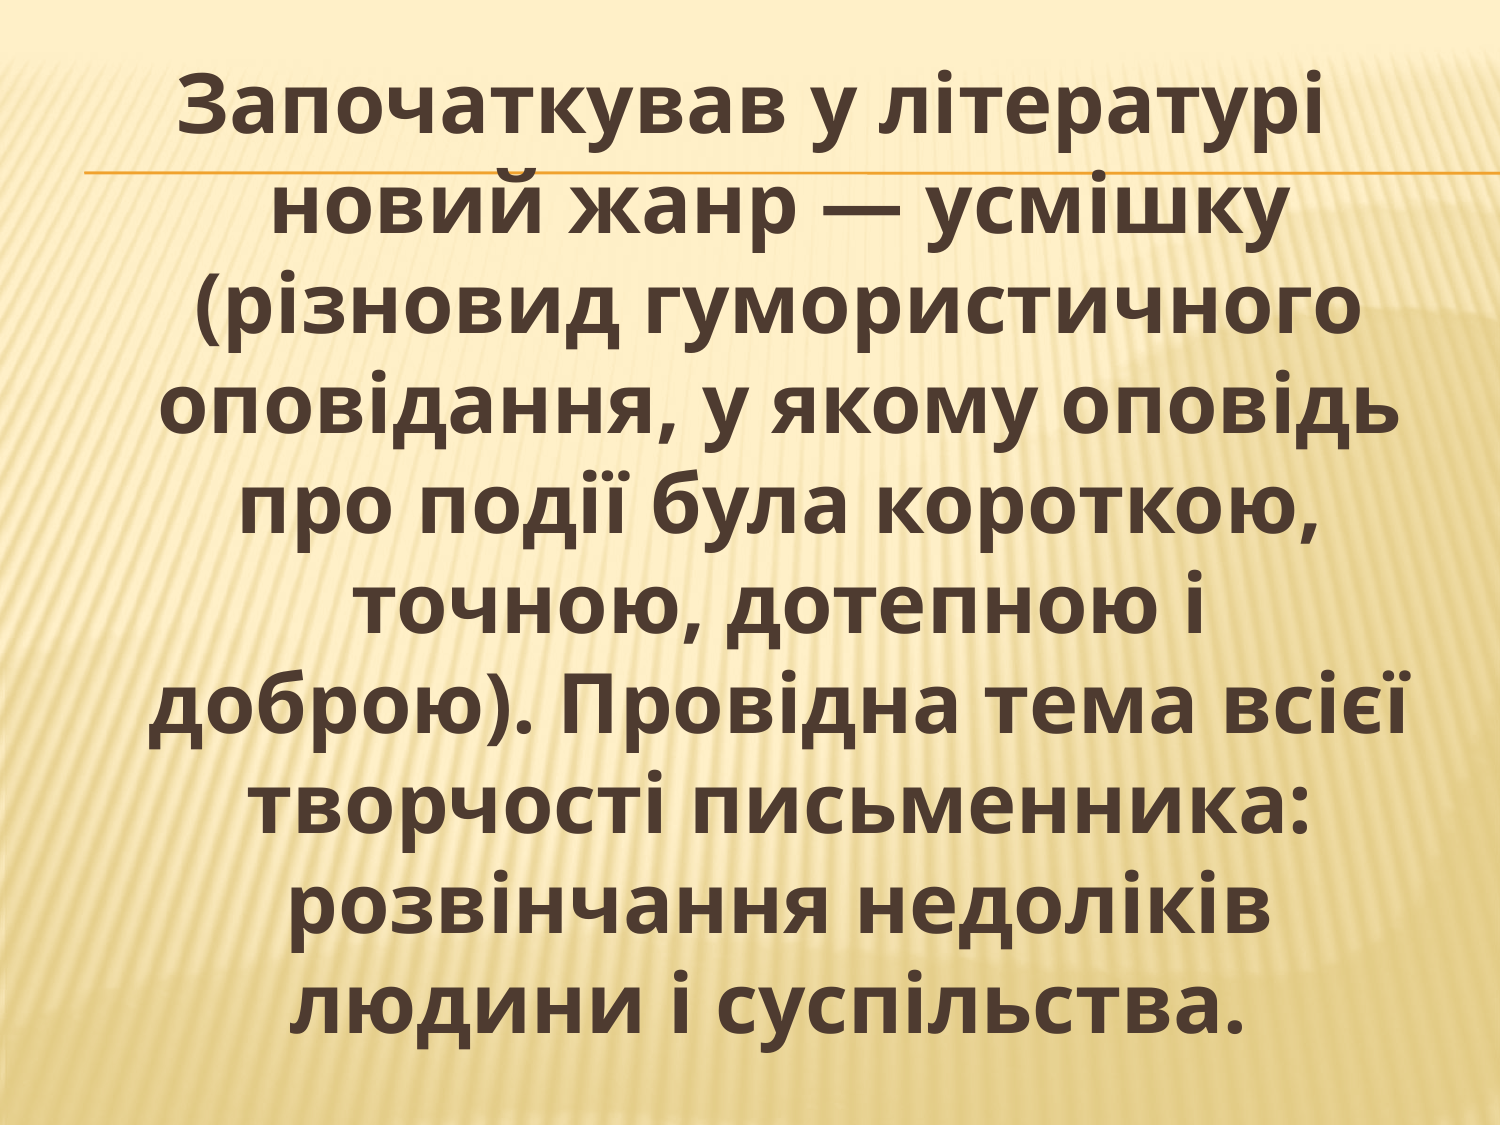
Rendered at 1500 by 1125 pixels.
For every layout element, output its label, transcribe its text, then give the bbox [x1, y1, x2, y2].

list Започаткував у літературі новий жанр — усмішку (різновид гумористичного оповідання, у якому оповідь про події була короткою, точною, дотепною і доброю). Провідна тема всієї творчості письменника: розвінчання недоліків людини і суспільства. [76, 42, 1427, 1071]
